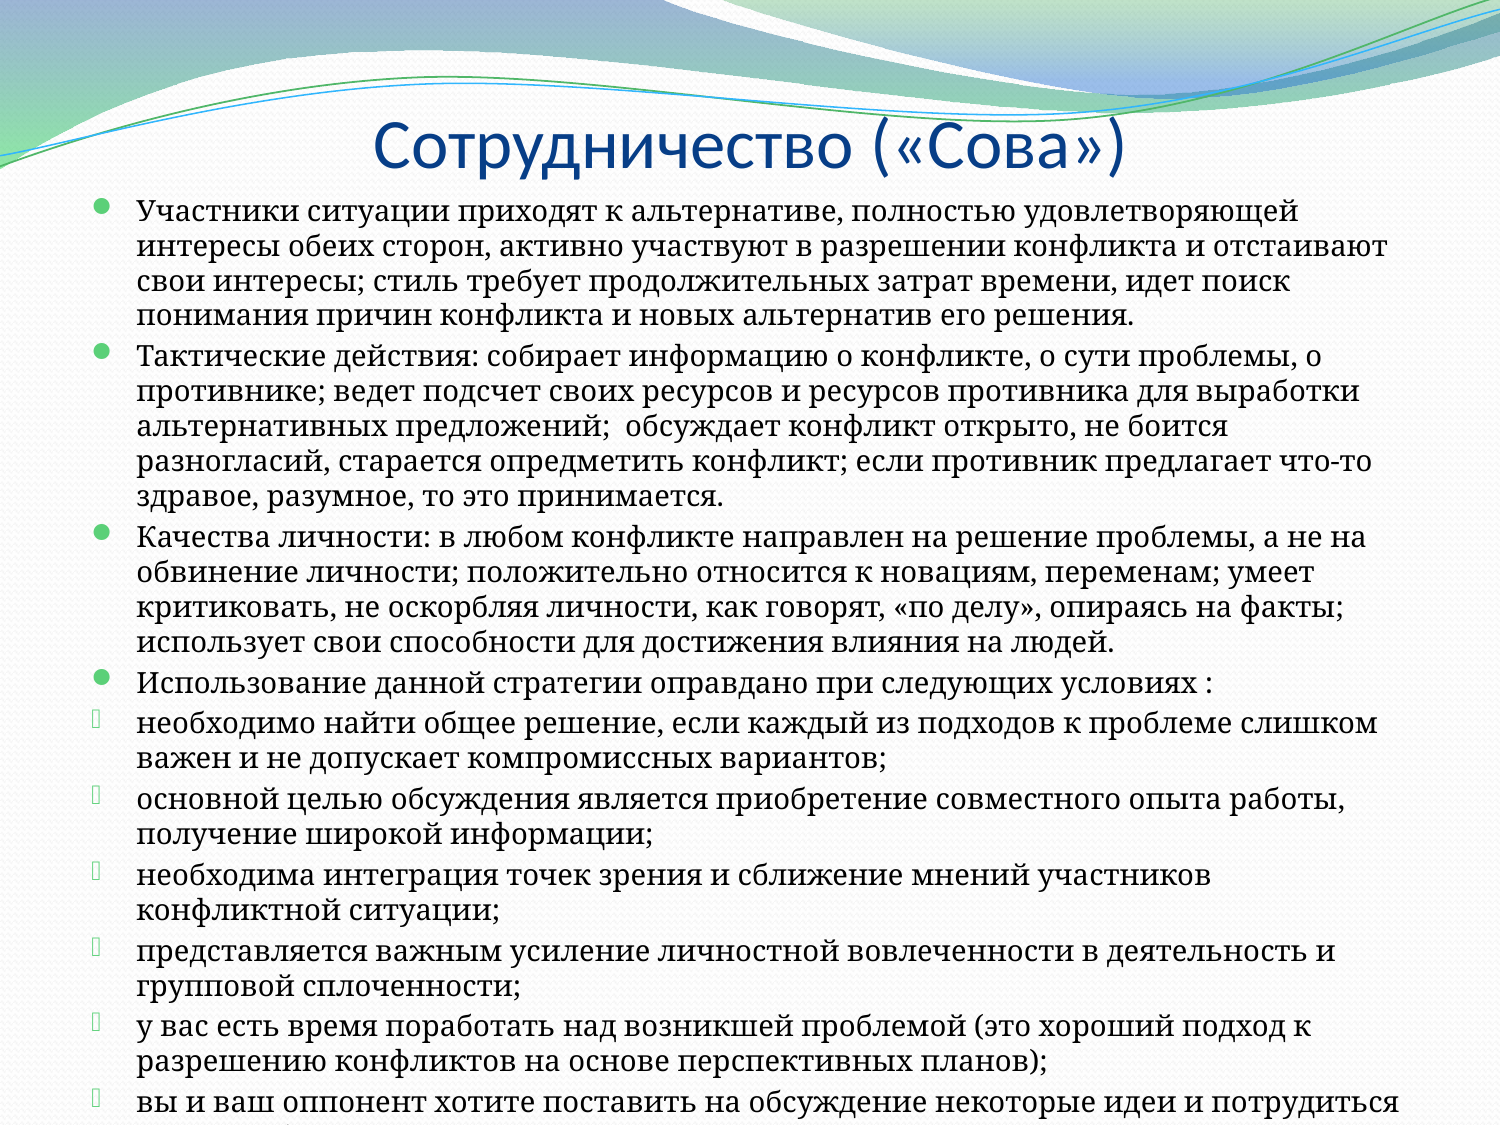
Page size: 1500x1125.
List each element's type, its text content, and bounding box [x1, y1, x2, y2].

list Участники ситуации приходят к альтернативе, полностью удовлетворяющей интересы обеих сторон, активно участвуют в разрешении конфликта и отстаивают свои интересы; стиль требует продолжительных затрат времени, идет поиск понимания причин конфликта и новых альтернатив его решения. Тактические действия: собирает информацию о конфликте, о сути проблемы, о противнике; ведет подсчет своих ресурсов и ресурсов противника для выработки альтернативных предложений; обсуждает конфликт открыто, не боится разногласий, старается опредметить конфликт; если противник предлагает что-то здравое, разумное, то это принимается. Качества личности: в любом конфликте направлен на решение проблемы, а не на обвинение личности; положительно относится к новациям, переменам; умеет критиковать, не оскорбляя личности, как говорят, «по делу», опираясь на факты; использует свои способности для достижения влияния на людей. Использование данной стратегии оправдано при следующих условиях : необходимо найти общее решение, если каждый из подходов к проблеме слишком важен и не допускает компромиссных вариантов; основной целью обсуждения является приобретение совместного опыта работы, получение широкой информации; необходима интеграция точек зрения и сближение мнений участников конфликтной ситуации; представляется важным усиление личностной вовлеченности в деятельность и групповой сплоченности; у вас есть время поработать над возникшей проблемой (это хороший подход к разрешению конфликтов на основе перспективных планов); вы и ваш оппонент хотите поставить на обсуждение некоторые идеи и потрудиться над выработкой решения. [76, 184, 1436, 1094]
title Сотрудничество («Сова») [76, 90, 1427, 183]
